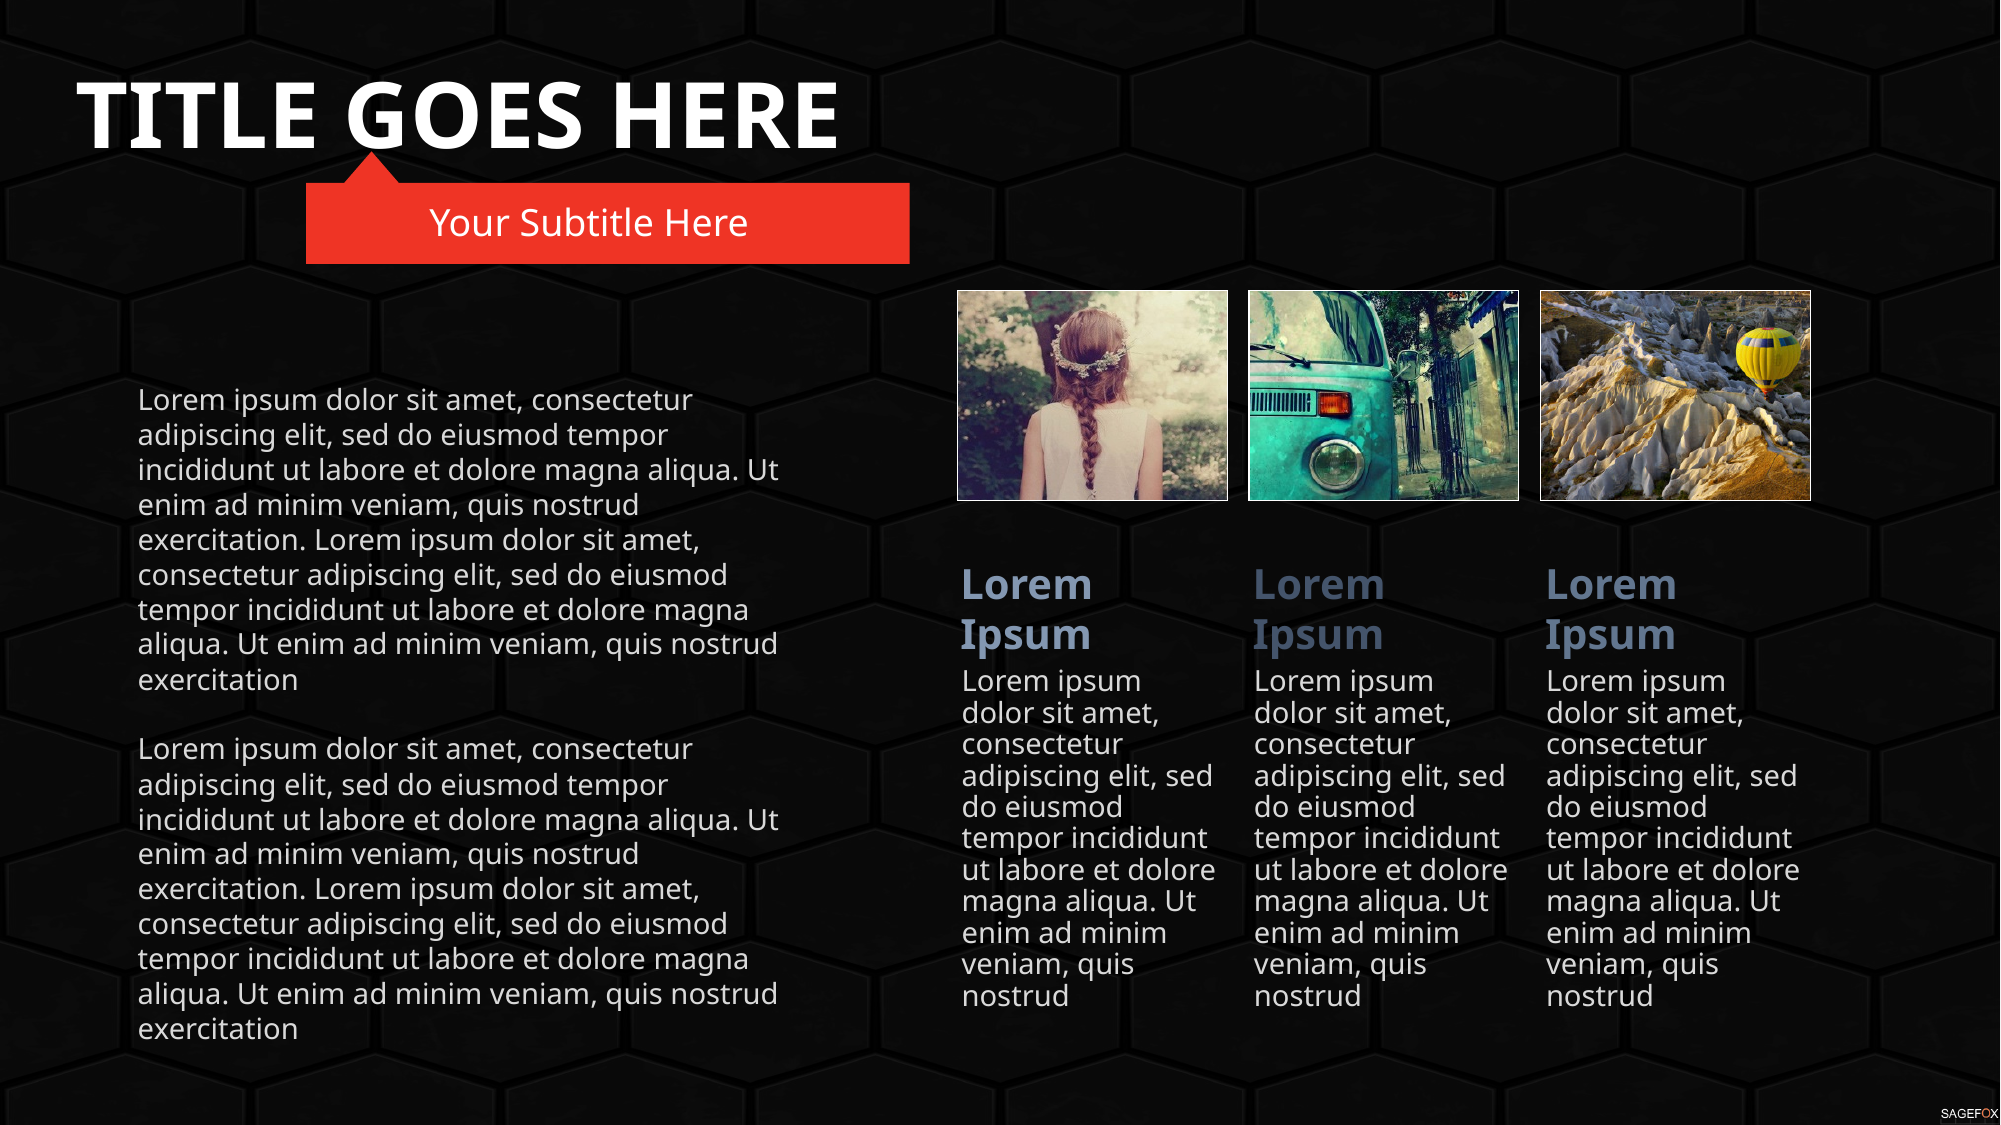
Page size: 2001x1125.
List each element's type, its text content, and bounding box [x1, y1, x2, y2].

picture [0, 0, 2001, 1125]
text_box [306, 151, 910, 264]
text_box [1237, 550, 1515, 1000]
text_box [945, 550, 1223, 1000]
text_box TITLE GOES HERE [60, 49, 965, 175]
text_box Lorem ipsum dolor sit amet, consectetur adipiscing elit, sed do eiusmod tempor incididunt ut labore et dolore magna aliqua. Ut enim ad minim veniam, quis nostrud exercitation. Lorem ipsum dolor sit amet, consectetur adipiscing elit, sed do eiusmod tempor incididunt ut labore et dolore magna aliqua. Ut enim ad minim veniam, quis nostrud exercitation Lorem ipsum dolor sit amet, consectetur adipiscing elit, sed do eiusmod tempor incididunt ut labore et dolore magna aliqua. Ut enim ad minim veniam, quis nostrud exercitation. Lorem ipsum dolor sit amet, consectetur adipiscing elit, sed do eiusmod tempor incididunt ut labore et dolore magna aliqua. Ut enim ad minim veniam, quis nostrud exercitation [122, 373, 798, 1125]
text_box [1530, 550, 1807, 1000]
text_box [1540, 290, 1812, 502]
text_box [1248, 290, 1520, 502]
text_box [956, 290, 1228, 502]
